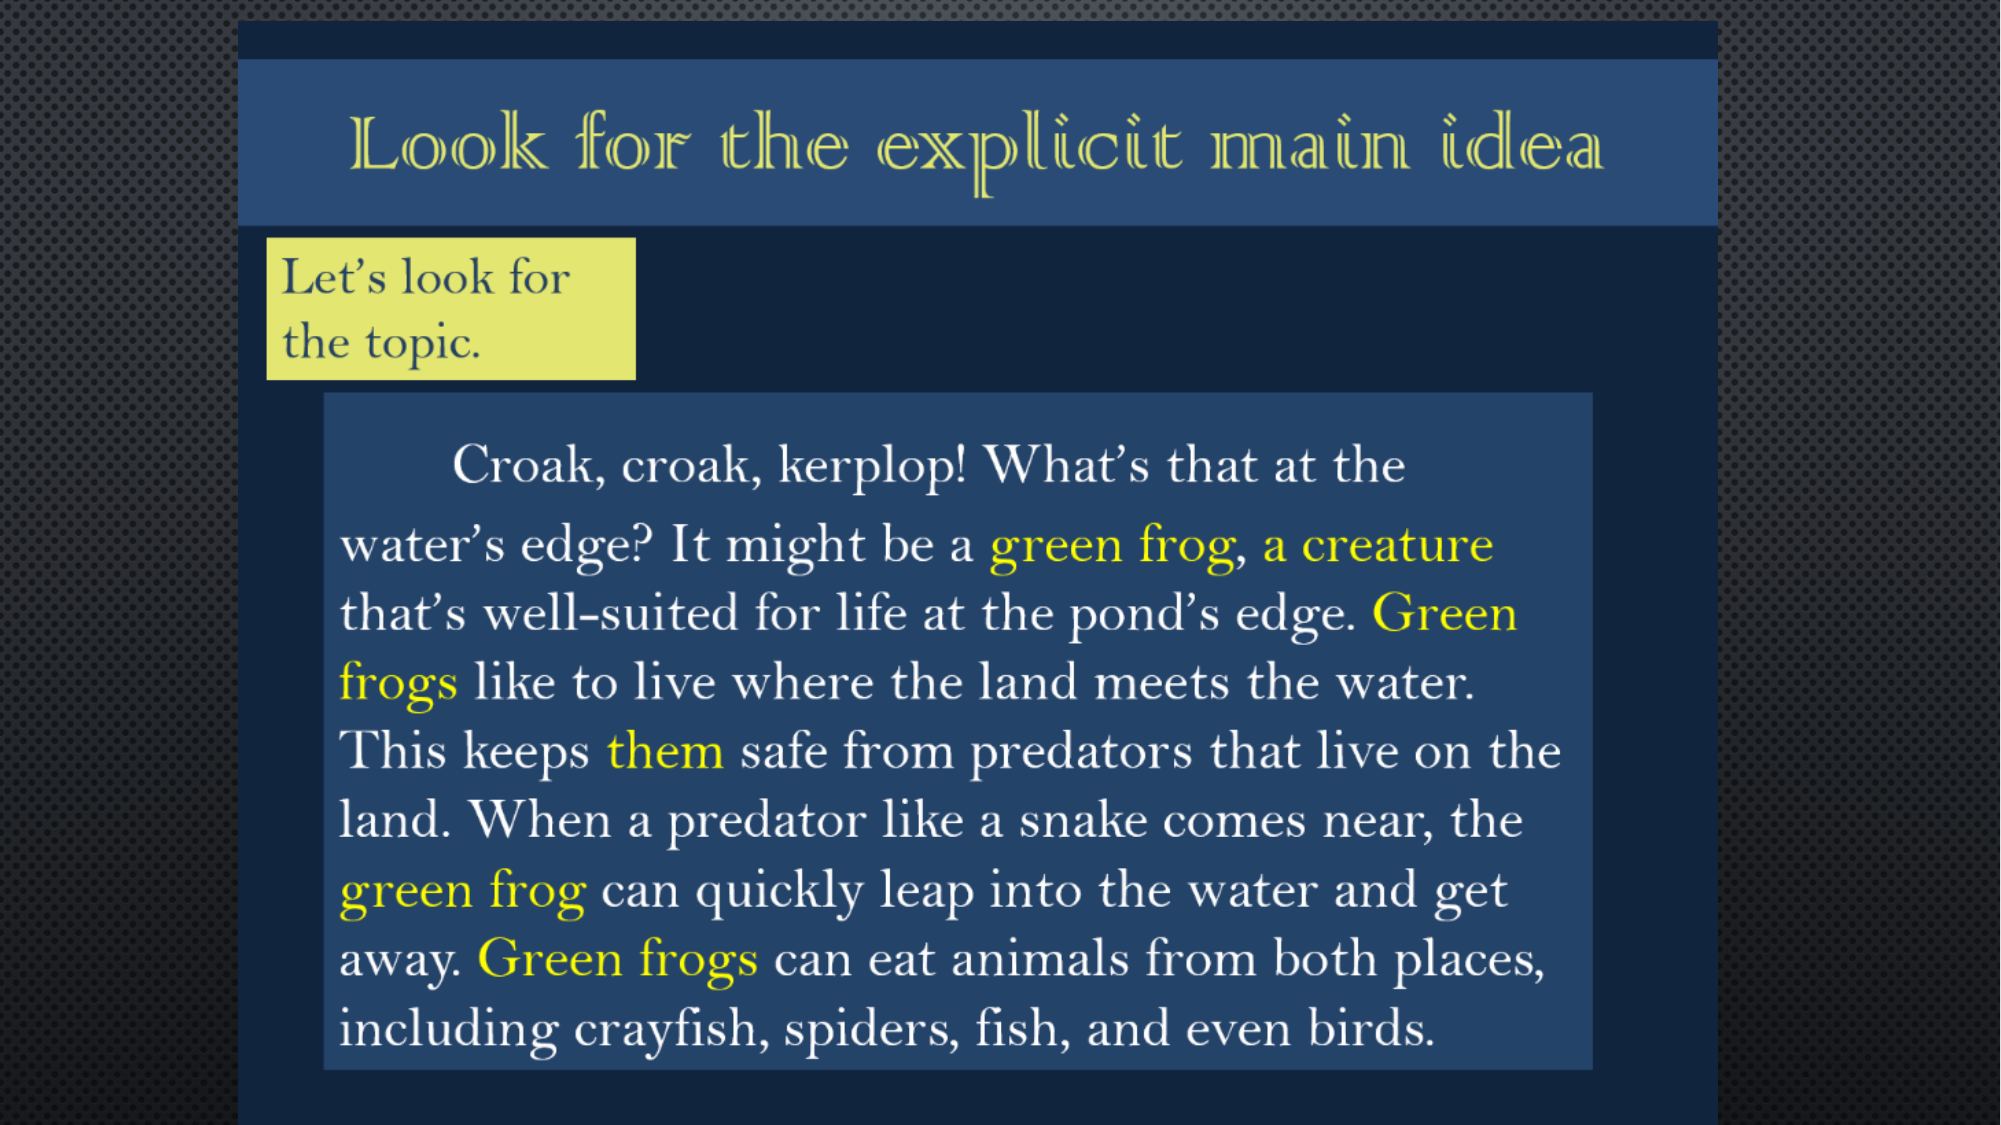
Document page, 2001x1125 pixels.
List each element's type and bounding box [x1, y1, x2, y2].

picture [238, 20, 1718, 1125]
